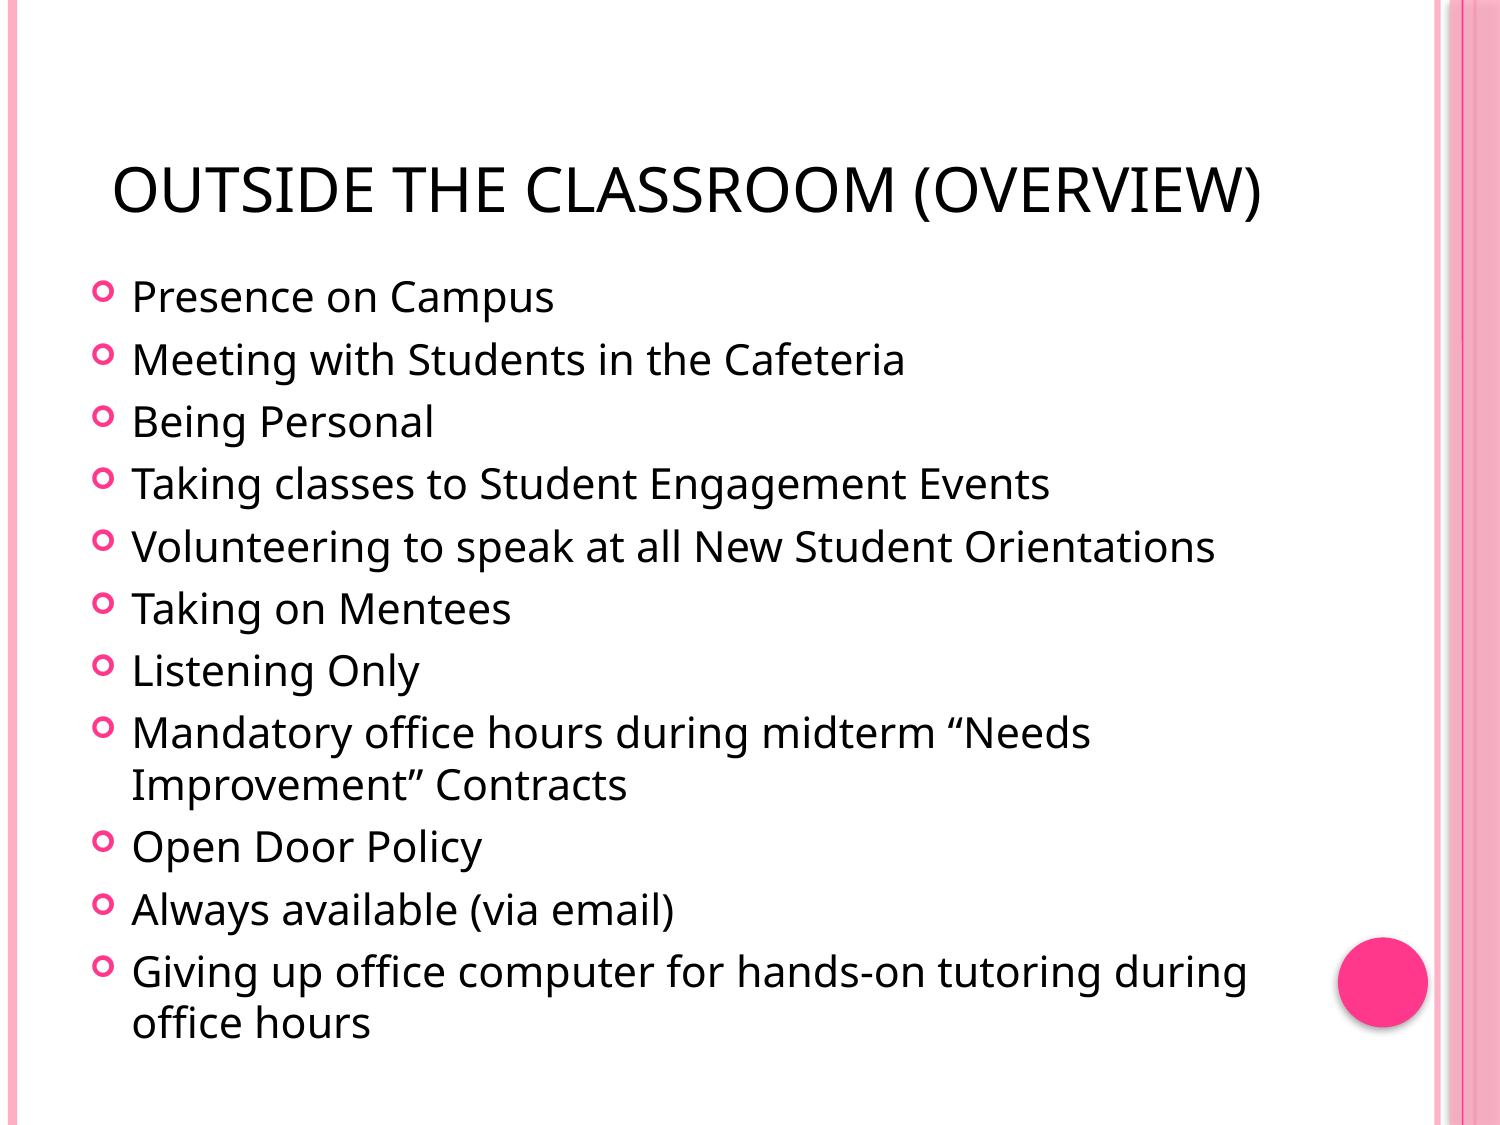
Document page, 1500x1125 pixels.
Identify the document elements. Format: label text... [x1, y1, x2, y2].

list Presence on Campus Meeting with Students in the Cafeteria Being Personal Taking classes to Student Engagement Events Volunteering to speak at all New Student Orientations Taking on Mentees Listening Only Mandatory office hours during midterm “Needs Improvement” Contracts Open Door Policy Always available (via email) Giving up office computer for hands-on tutoring during office hours [75, 262, 1300, 1062]
title Outside the Classroom (Overview) [75, 45, 1300, 233]
